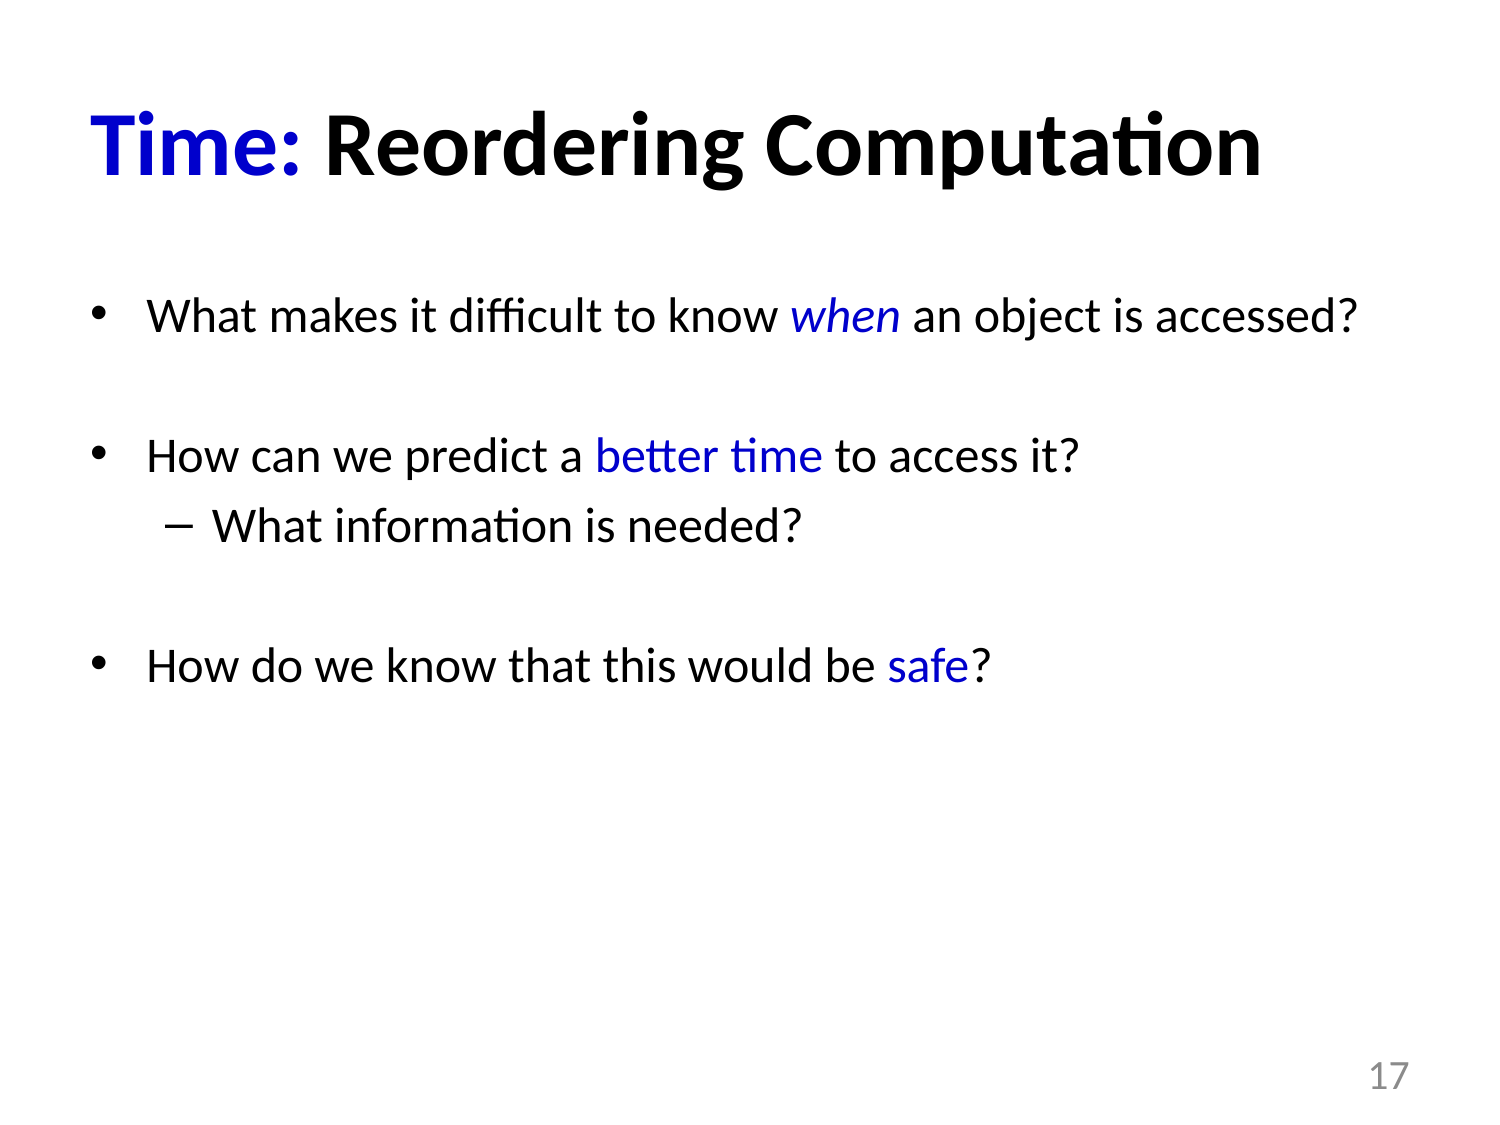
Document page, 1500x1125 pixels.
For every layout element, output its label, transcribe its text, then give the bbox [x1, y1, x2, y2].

slide_number 17 [1074, 1042, 1425, 1103]
title Time: Reordering Computation [75, 45, 1425, 233]
list What makes it difficult to know when an object is accessed? How can we predict a better time to access it? What information is needed? How do we know that this would be safe? [75, 275, 1417, 994]
